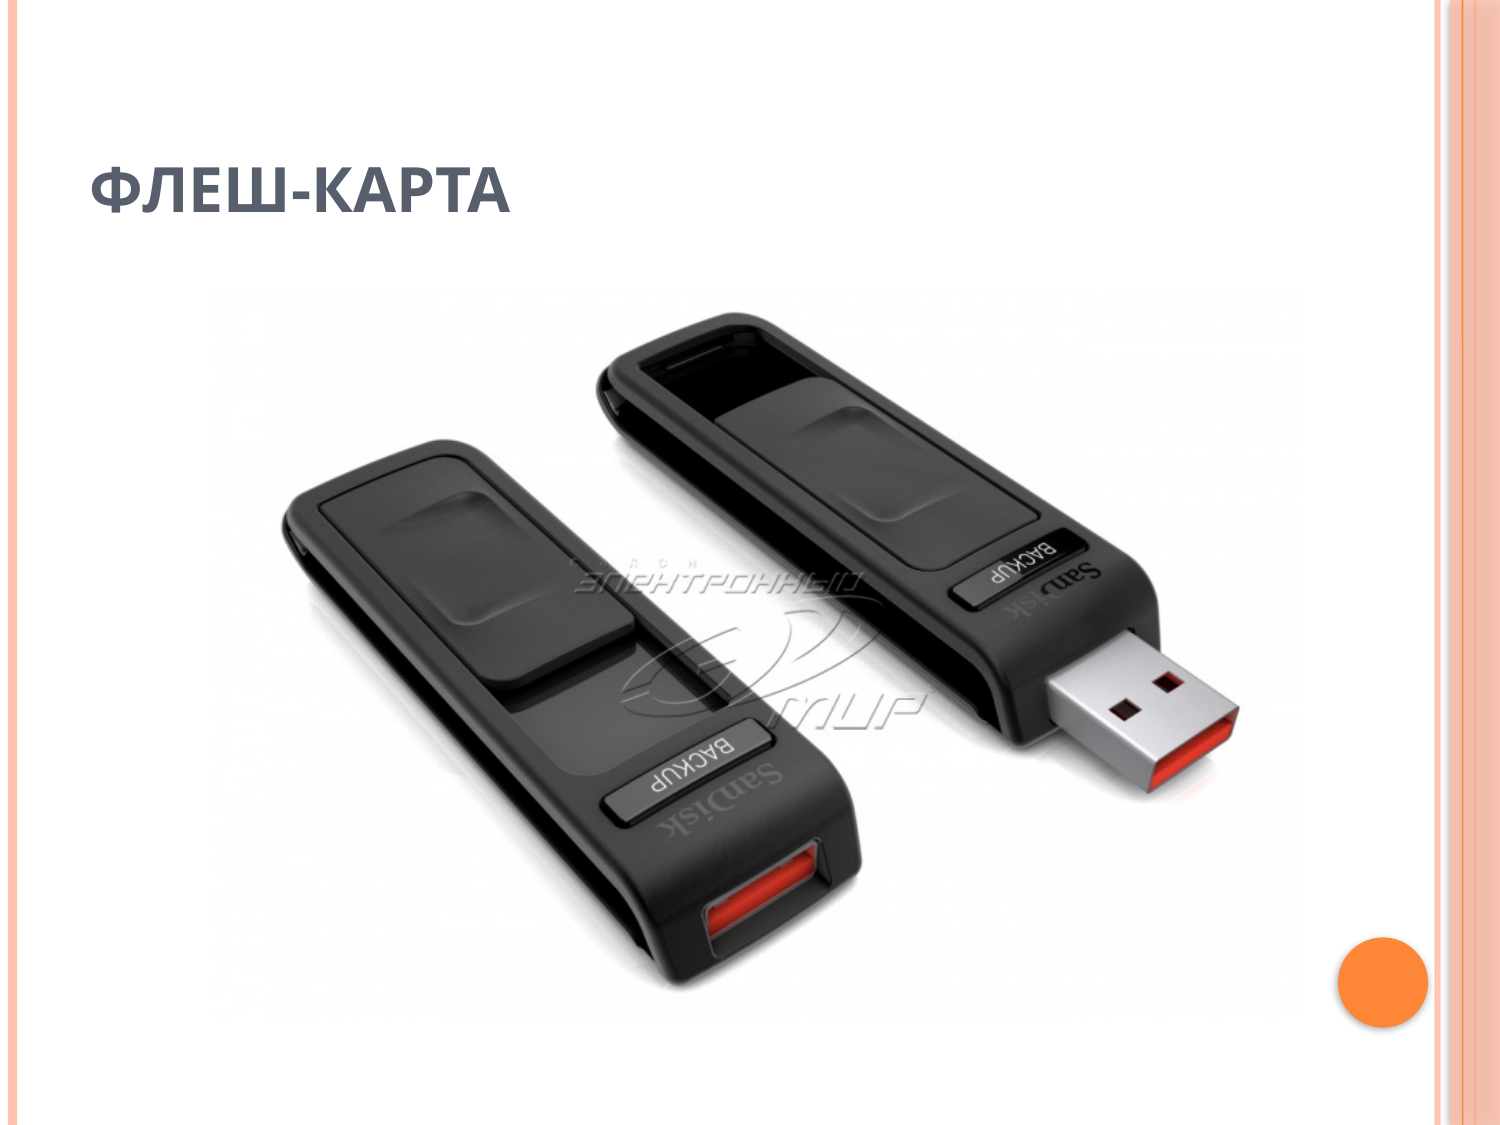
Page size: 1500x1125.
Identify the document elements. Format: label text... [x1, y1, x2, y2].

picture [210, 245, 1302, 1064]
title Флеш-карта [75, 45, 1300, 233]
